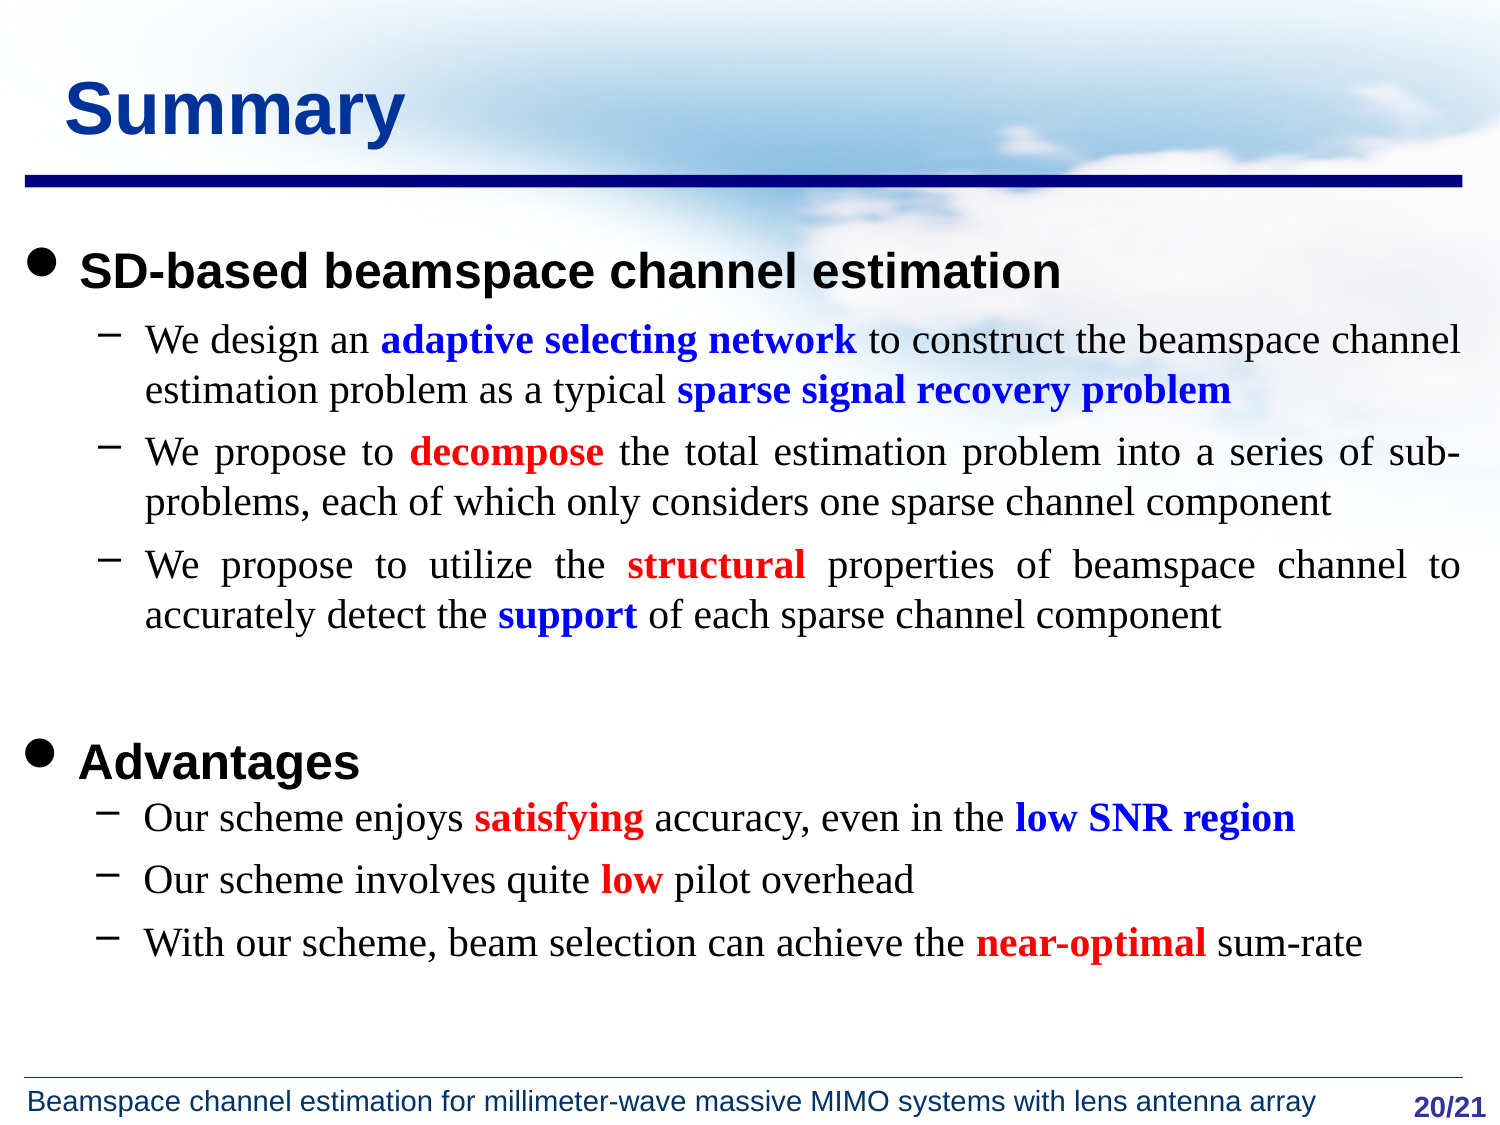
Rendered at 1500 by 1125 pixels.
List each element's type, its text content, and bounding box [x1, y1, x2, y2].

text_box SD-based beamspace channel estimation We design an adaptive selecting network to construct the beamspace channel estimation problem as a typical sparse signal recovery problem We propose to decompose the total estimation problem into a series of sub-problems, each of which only considers one sparse channel component We propose to utilize the structural properties of beamspace channel to accurately detect the support of each sparse channel component [8, 970, 1477, 1094]
text_box Advantages Our scheme enjoys satisfying accuracy, even in the low SNR region Our scheme involves quite low pilot overhead With our scheme, beam selection can achieve the near-optimal sum-rate [6, 722, 1479, 970]
text_box Summary [49, 62, 1488, 175]
picture [0, 0, 1500, 588]
text_box SD-based beamspace channel estimation We design an adaptive selecting network to construct the beamspace channel estimation problem as a typical sparse signal recovery problem We propose to decompose the total estimation problem into a series of sub-problems, each of which only considers one sparse channel component We propose to utilize the structural properties of beamspace channel to accurately detect the support of each sparse channel component [8, 231, 1477, 722]
